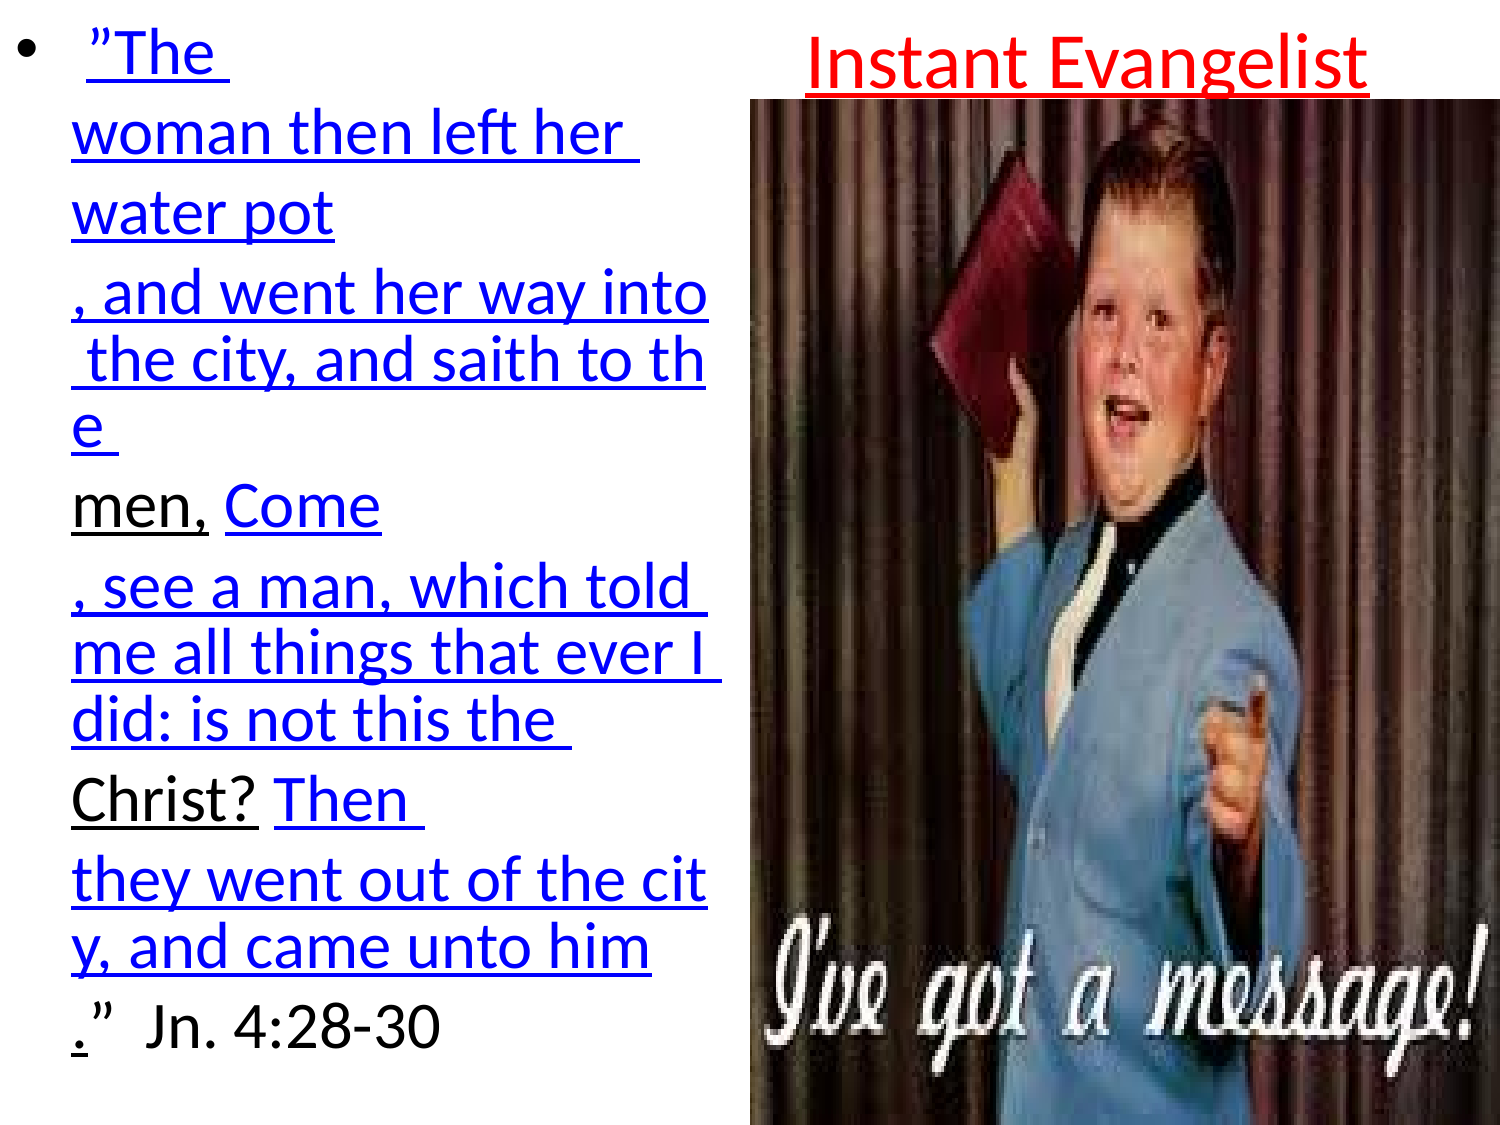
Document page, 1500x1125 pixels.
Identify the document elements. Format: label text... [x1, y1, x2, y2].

list ”The woman then left her water pot, and went her way into the city, and saith to the men, Come, see a man, which told me all things that ever I did: is not this the Christ? Then they went out of the city, and came unto him.” Jn. 4:28-30 [0, 0, 738, 1125]
title Instant Evangelist [750, 0, 1425, 98]
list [749, 99, 1500, 1125]
